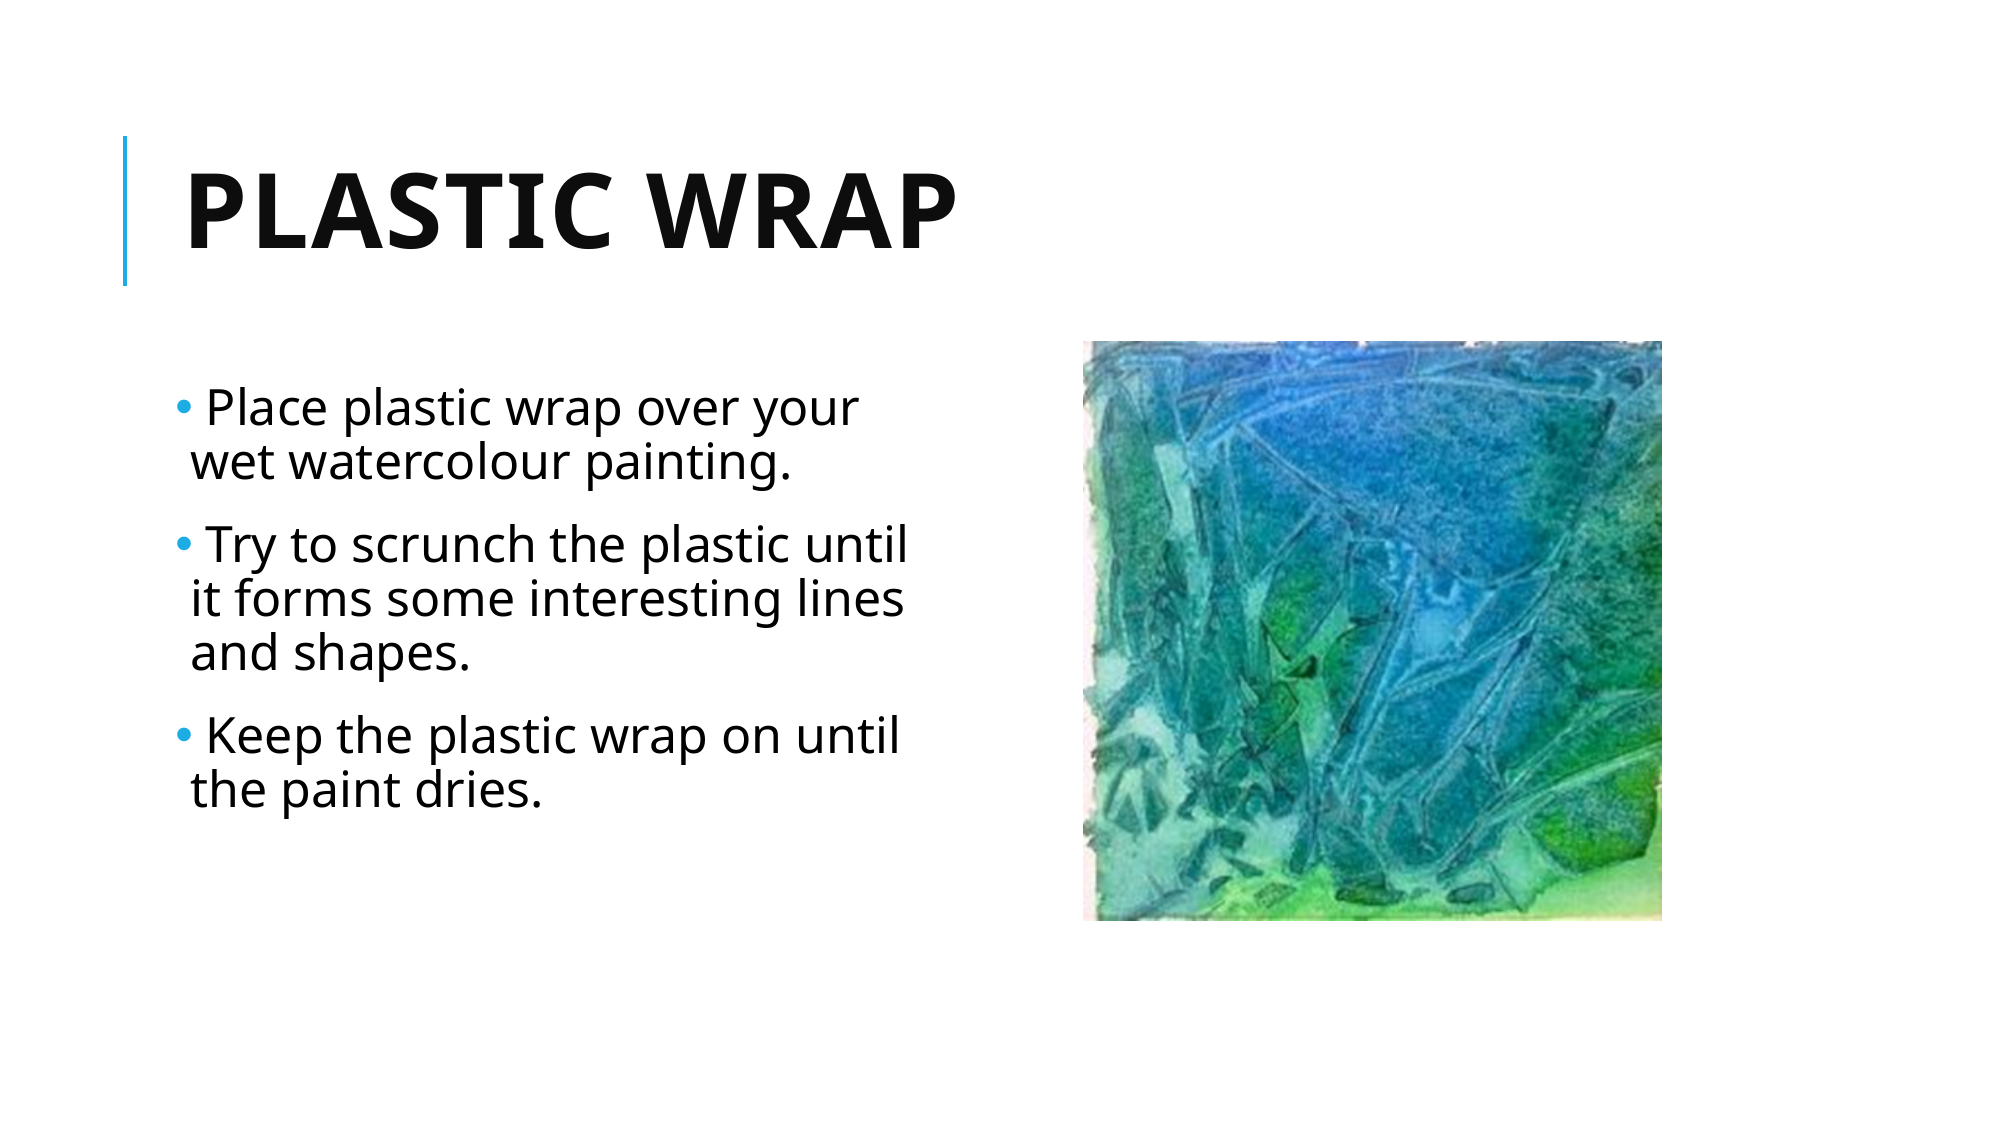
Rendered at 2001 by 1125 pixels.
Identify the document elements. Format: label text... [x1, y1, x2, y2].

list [1083, 341, 1662, 921]
title Plastic Wrap [168, 96, 1763, 342]
list Place plastic wrap over your wet watercolour painting. Try to scrunch the plastic until it forms some interesting lines and shapes. Keep the plastic wrap on until the paint dries. [168, 375, 948, 1035]
